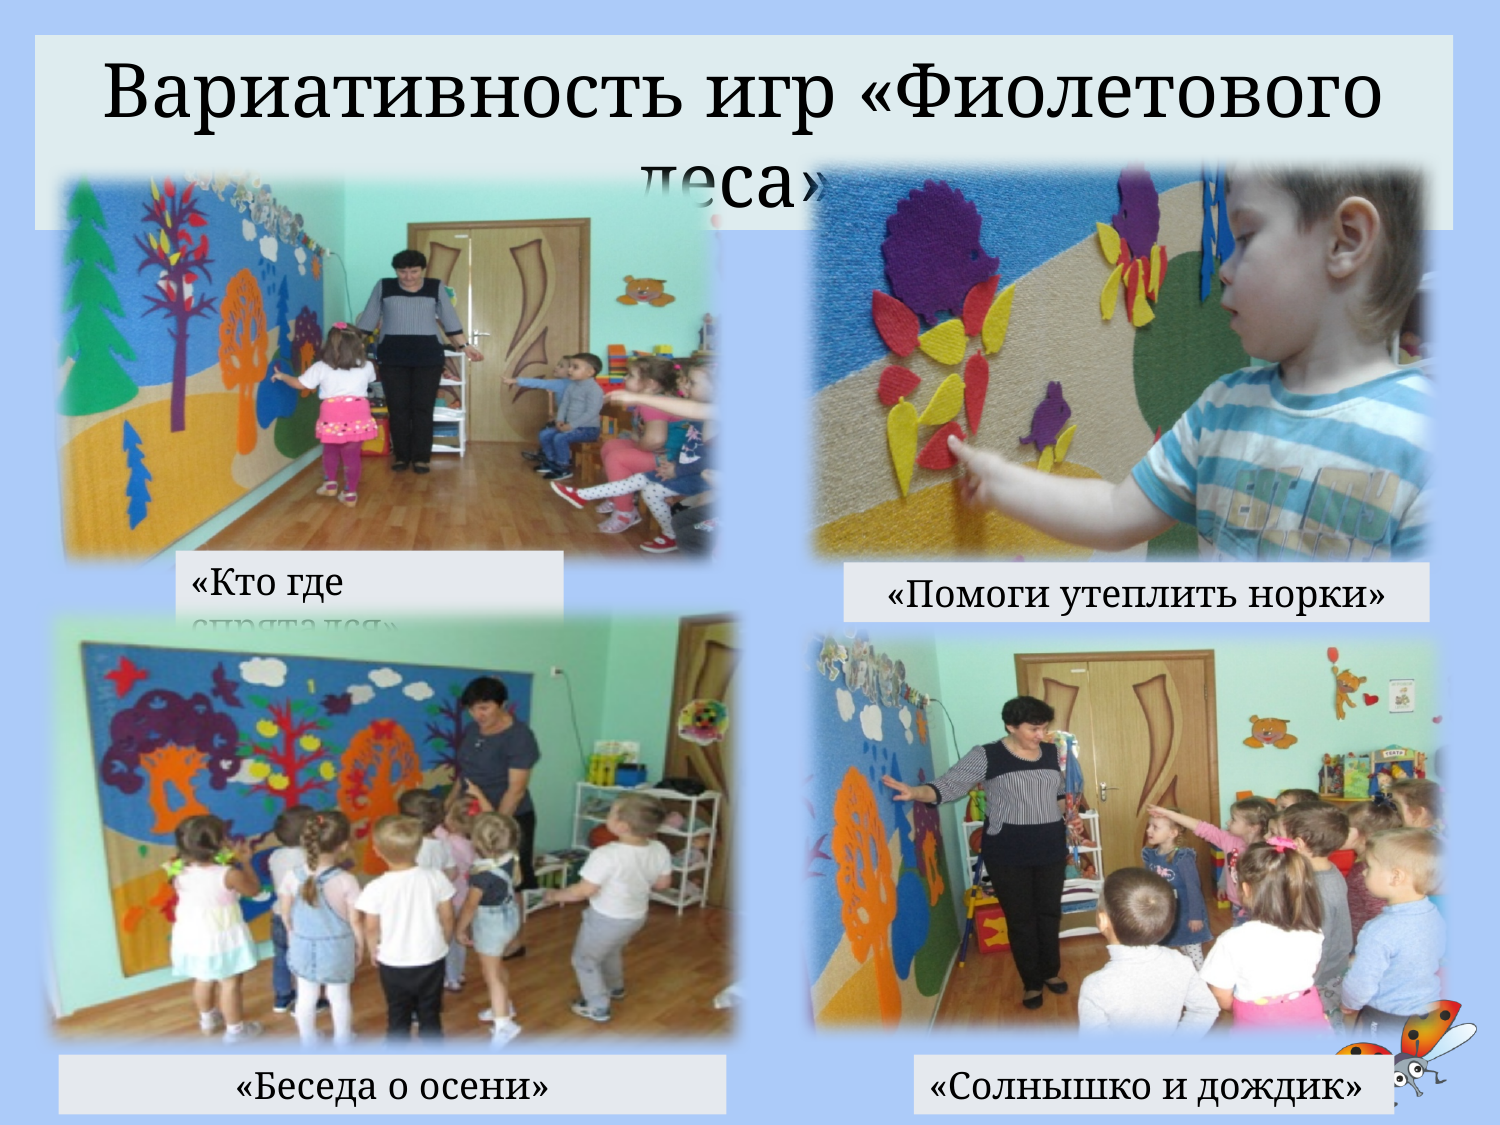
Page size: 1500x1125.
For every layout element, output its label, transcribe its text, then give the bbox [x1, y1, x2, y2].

picture [796, 620, 1477, 1108]
text_box «Помоги утеплить норки» [843, 586, 1430, 617]
text_box «Кто где спрятался» [175, 587, 564, 594]
text_box «Солнышко и дождик» [913, 1055, 1319, 1115]
text_box «Беседа о осени» [58, 1065, 727, 1115]
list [46, 163, 727, 575]
text_box Вариативность игр «Фиолетового леса» [35, 35, 1454, 230]
picture [796, 152, 1442, 575]
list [34, 597, 751, 1055]
